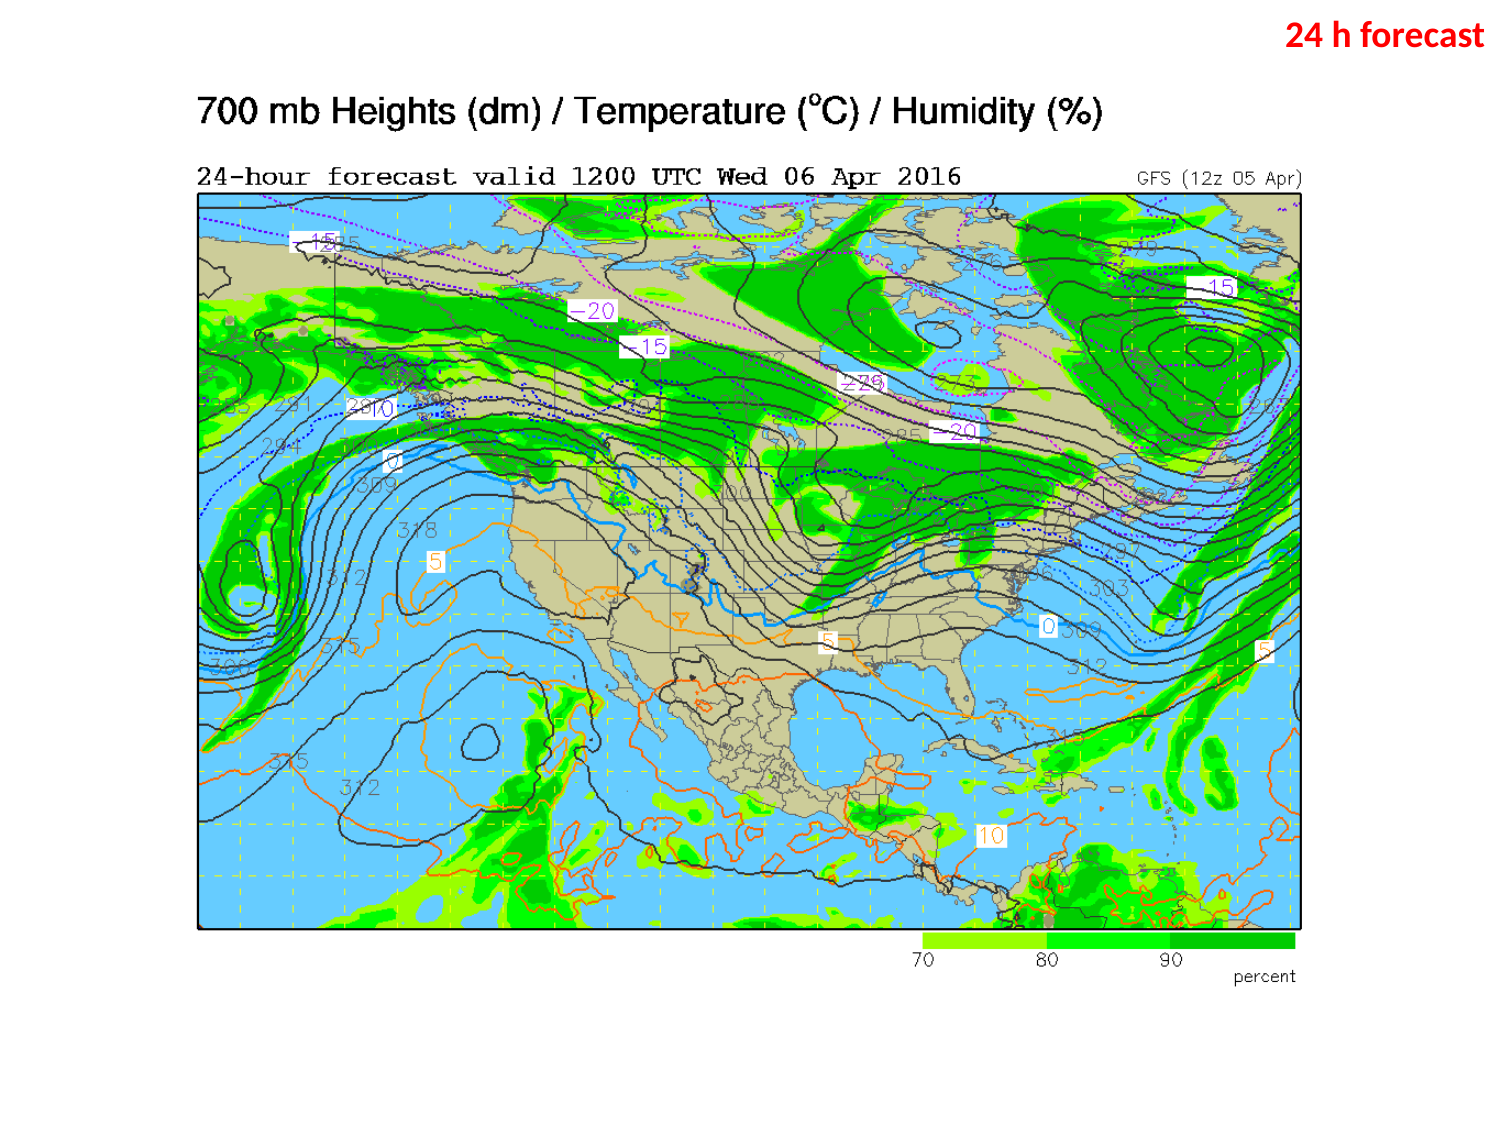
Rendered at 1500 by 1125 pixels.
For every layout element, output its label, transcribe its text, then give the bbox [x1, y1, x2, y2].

text_box 24 h forecast [1314, 2, 1500, 63]
picture [187, 0, 1313, 1125]
